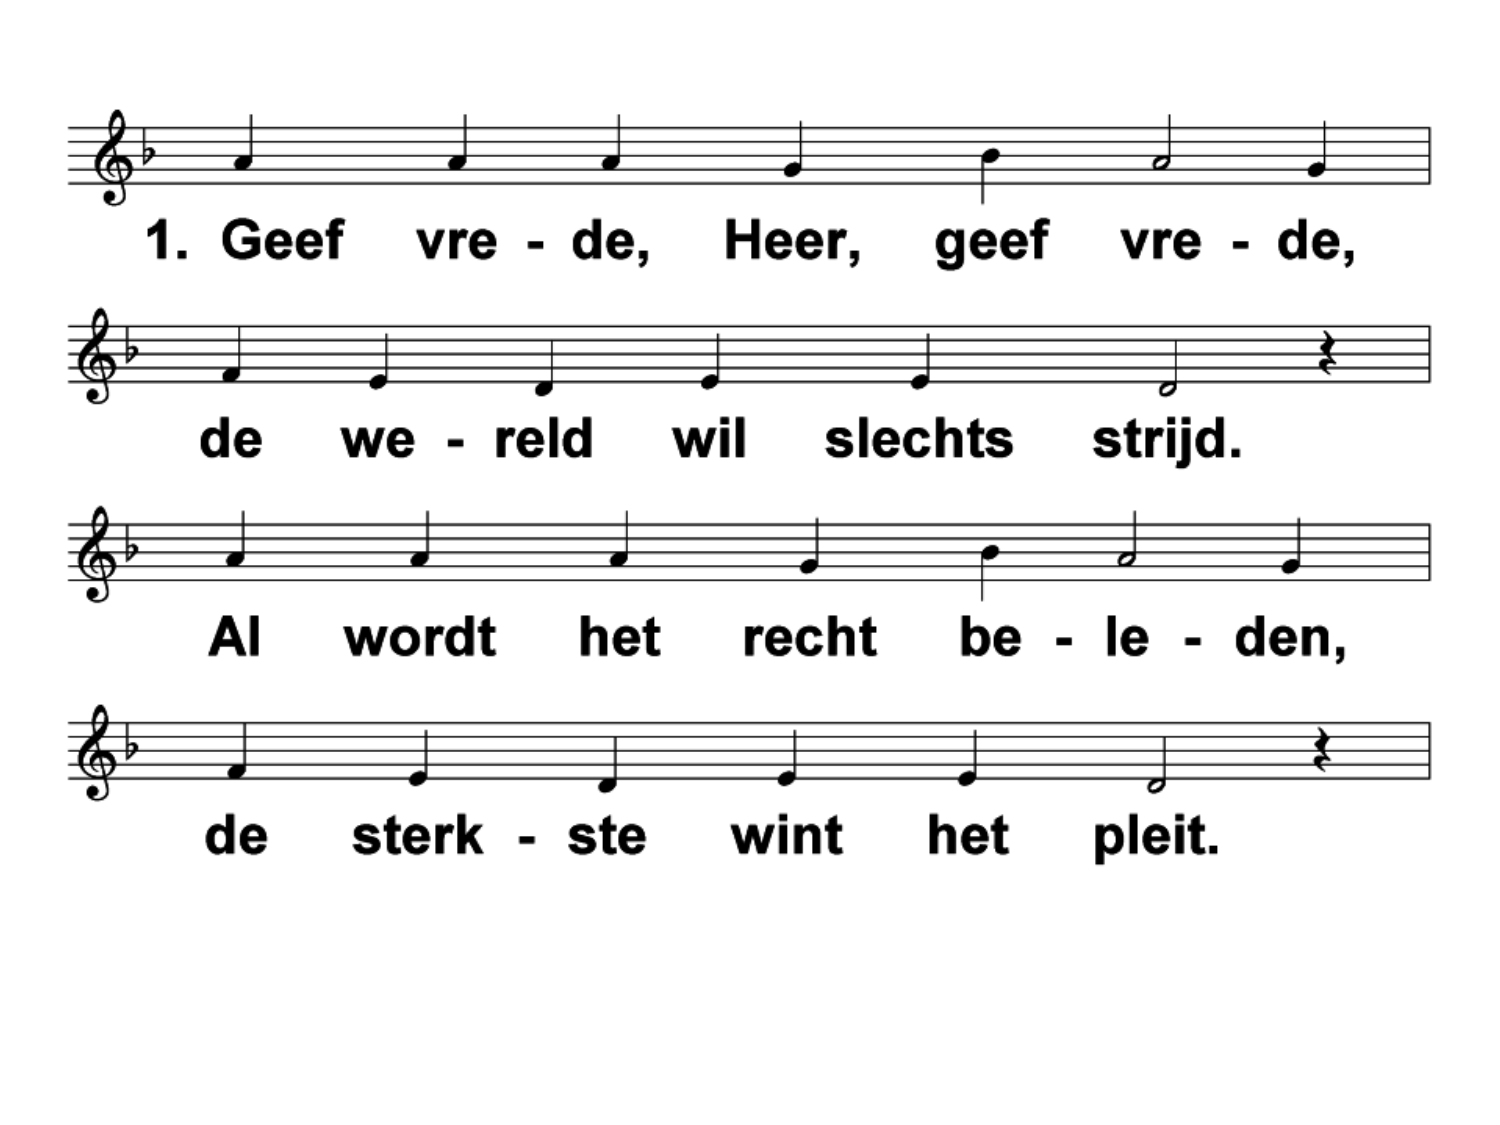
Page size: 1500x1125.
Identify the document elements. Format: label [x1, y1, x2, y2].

picture [65, 99, 1435, 871]
